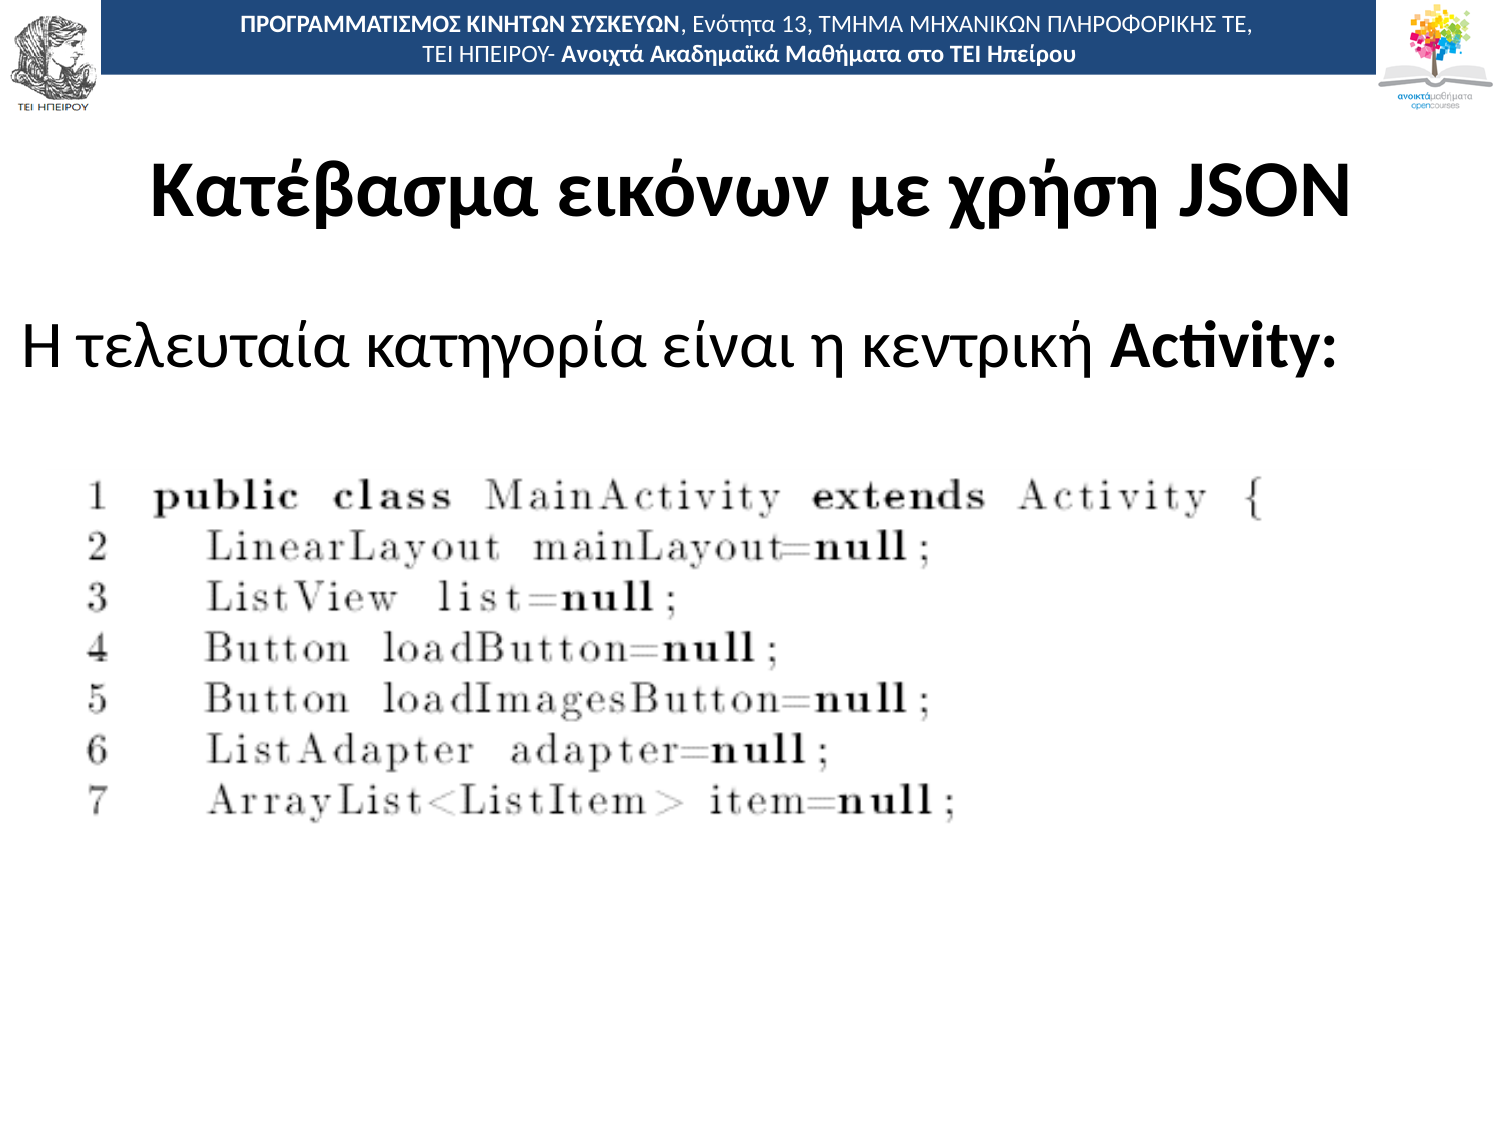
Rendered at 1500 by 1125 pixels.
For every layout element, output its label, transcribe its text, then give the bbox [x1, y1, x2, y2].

picture [0, 0, 101, 114]
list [1375, 0, 1500, 114]
text_box Η τελευταία κατηγορία είναι η κεντρική Activity: [6, 292, 1465, 399]
title Κατέβασμα εικόνων με χρήση JSON [76, 90, 1427, 278]
text_box ΠΡΟΓΡΑΜΜΑΤΙΣΜΟΣ ΚΙΝΗΤΩΝ ΣΥΣΚΕΥΩΝ, Ενότητα 13, ΤΜΗΜΑ ΜΗΧΑΝΙΚΩΝ ΠΛΗΡΟΦΟΡΙΚΗΣ ΤΕ, ΤΕΙ ΗΠΕΙΡΟΥ- Ανοιχτά Ακαδημαϊκά Μαθήματα στο ΤΕΙ Ηπείρου [101, 0, 1373, 75]
picture [46, 468, 1432, 835]
